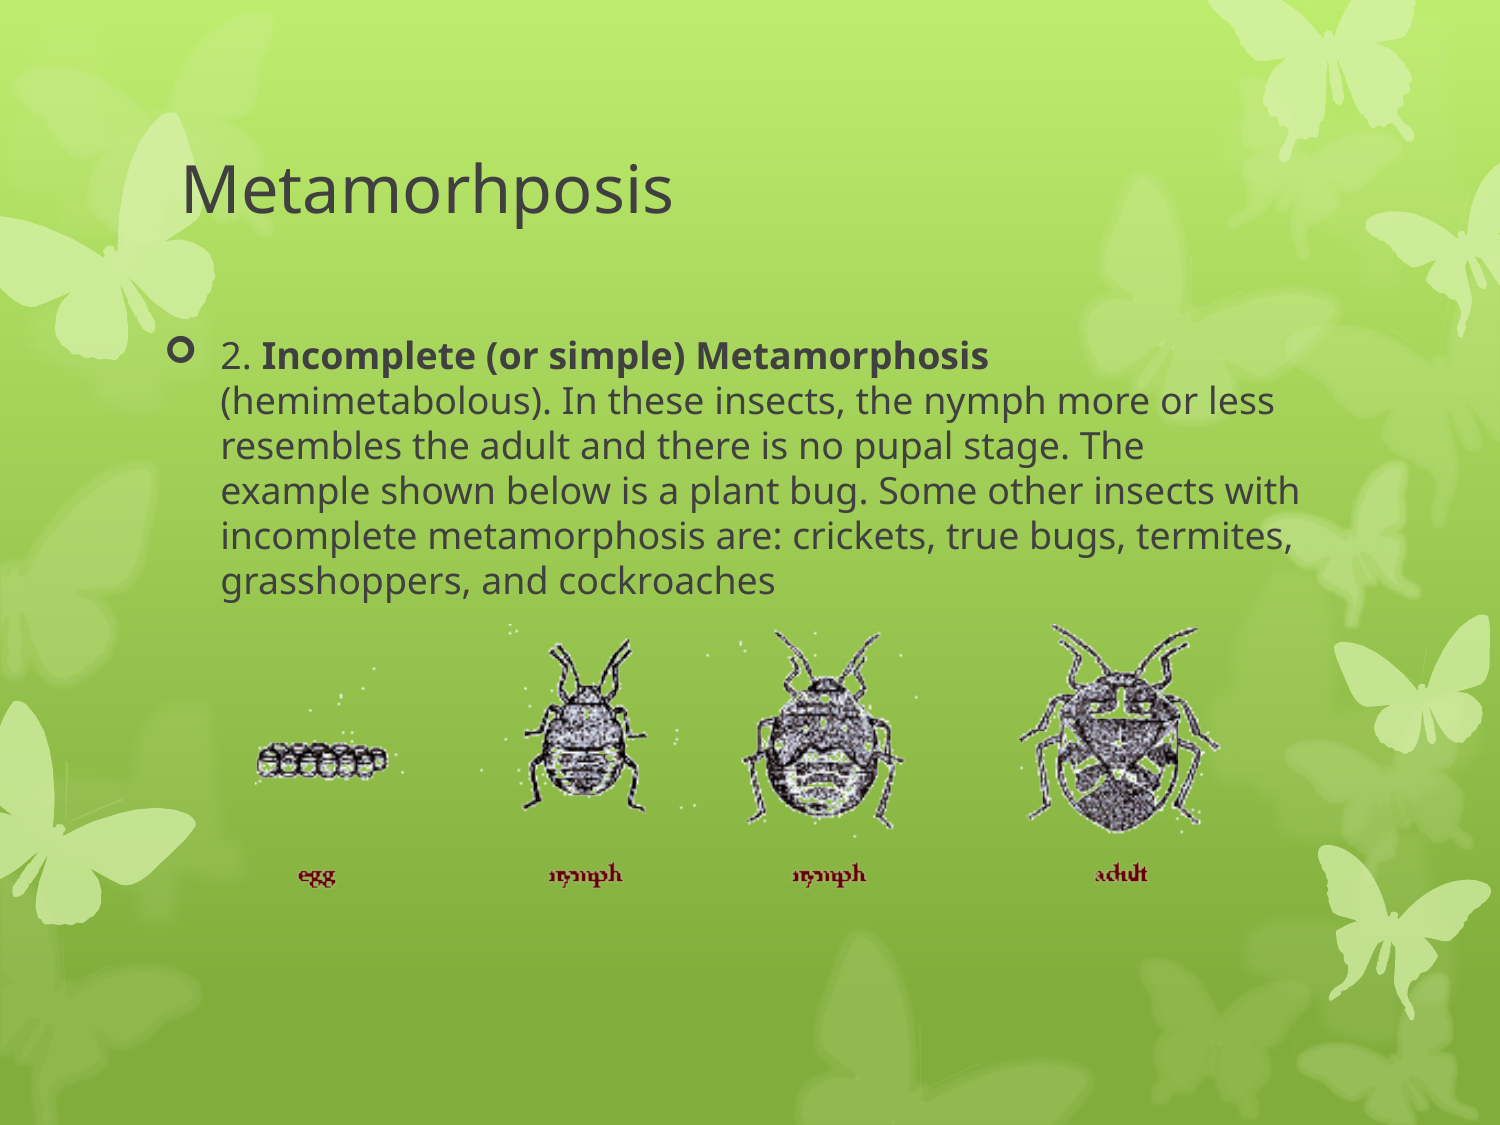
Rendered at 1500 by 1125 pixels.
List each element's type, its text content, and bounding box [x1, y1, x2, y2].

list 2. Incomplete (or simple) Metamorphosis (hemimetabolous). In these insects, the nymph more or less resembles the adult and there is no pupal stage. The example shown below is a plant bug. Some other insects with incomplete metamorphosis are: crickets, true bugs, termites, grasshoppers, and cockroaches [149, 200, 1318, 865]
picture [255, 624, 1224, 891]
title Metamorhposis [165, 110, 1335, 263]
